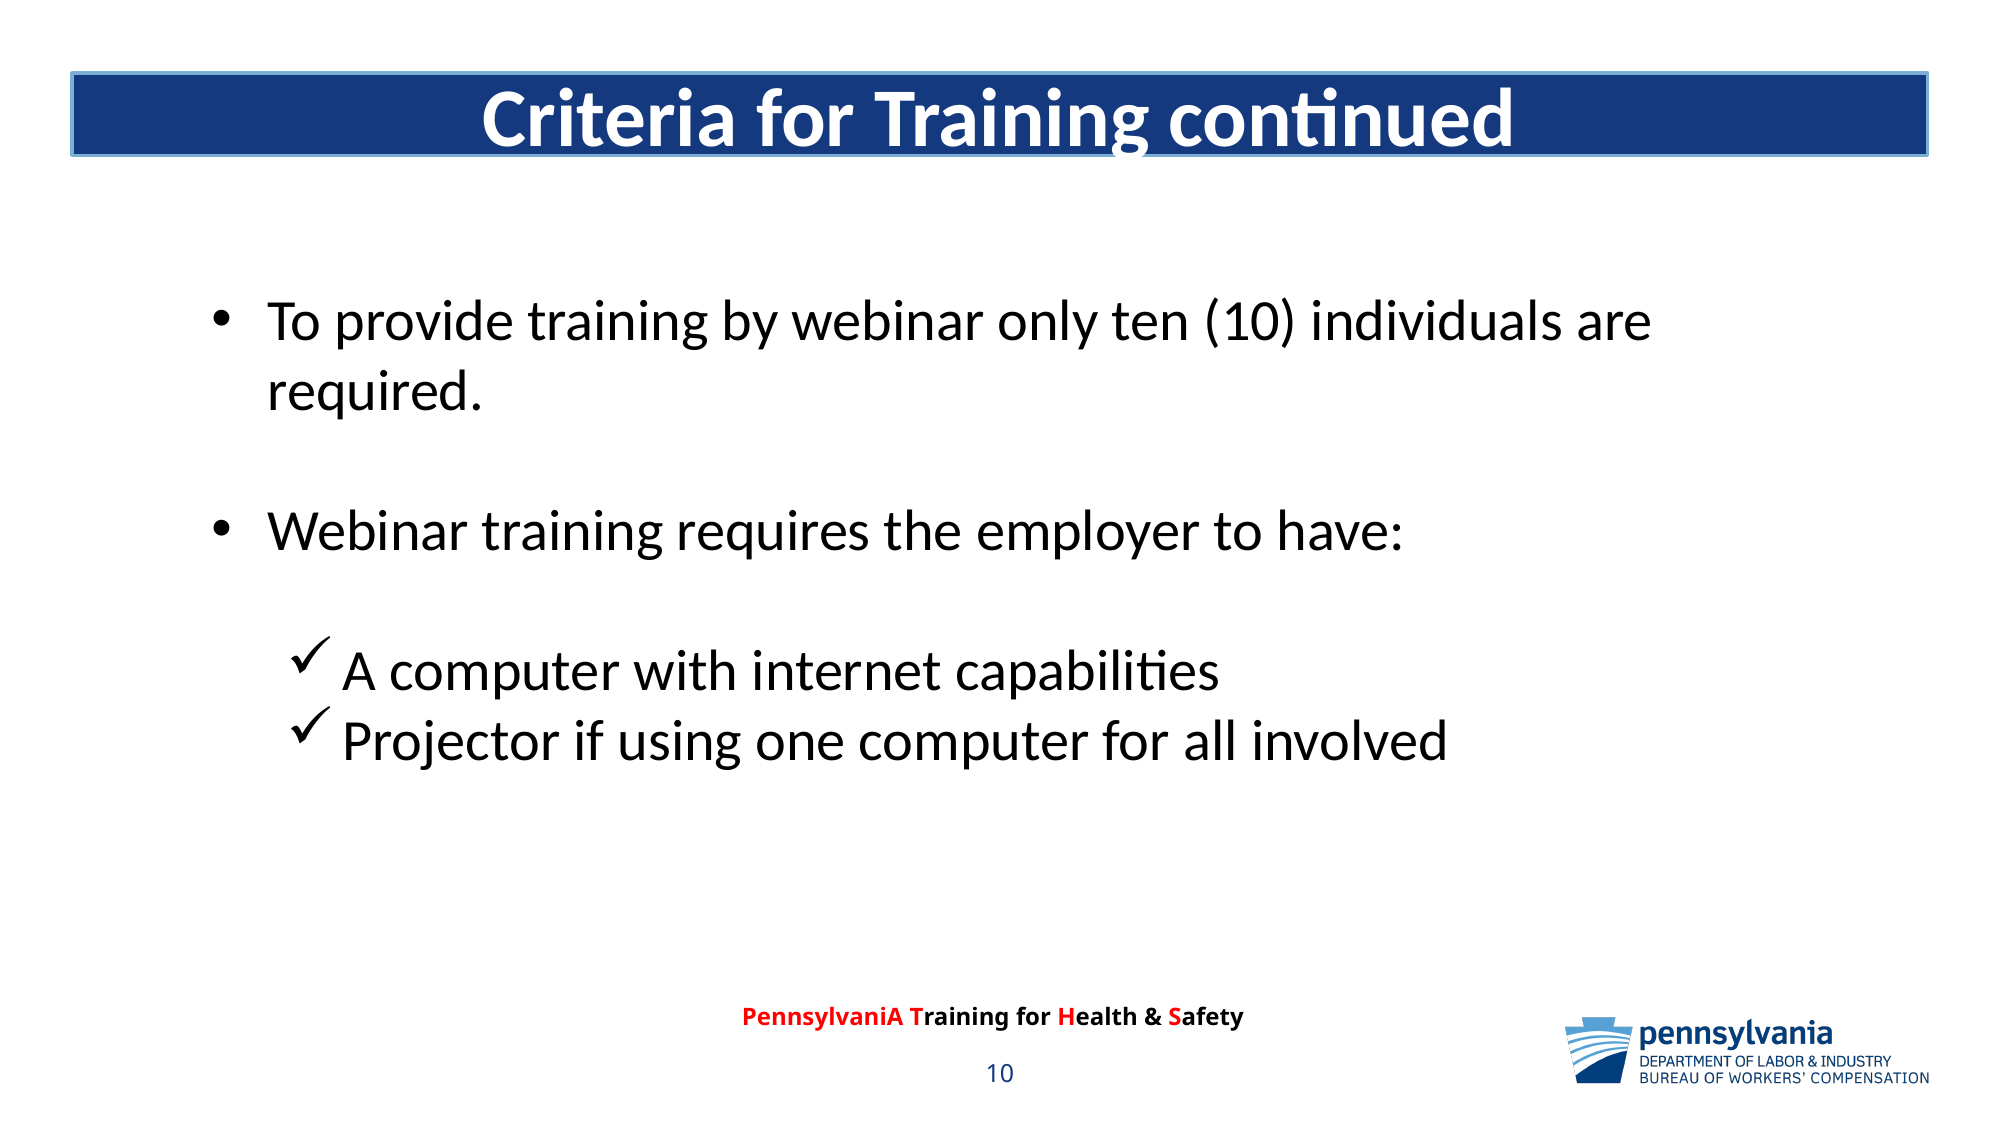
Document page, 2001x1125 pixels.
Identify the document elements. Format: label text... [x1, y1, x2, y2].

picture [1556, 1010, 1944, 1094]
text_box PennsylvaniA Training for Health & Safety [690, 997, 1296, 1039]
text_box To provide training by webinar only ten (10) individuals are required. Webinar training requires the employer to have: A computer with internet capabilities Projector if using one computer for all involved [196, 275, 1779, 780]
title Criteria for Training continued [72, 69, 1928, 170]
